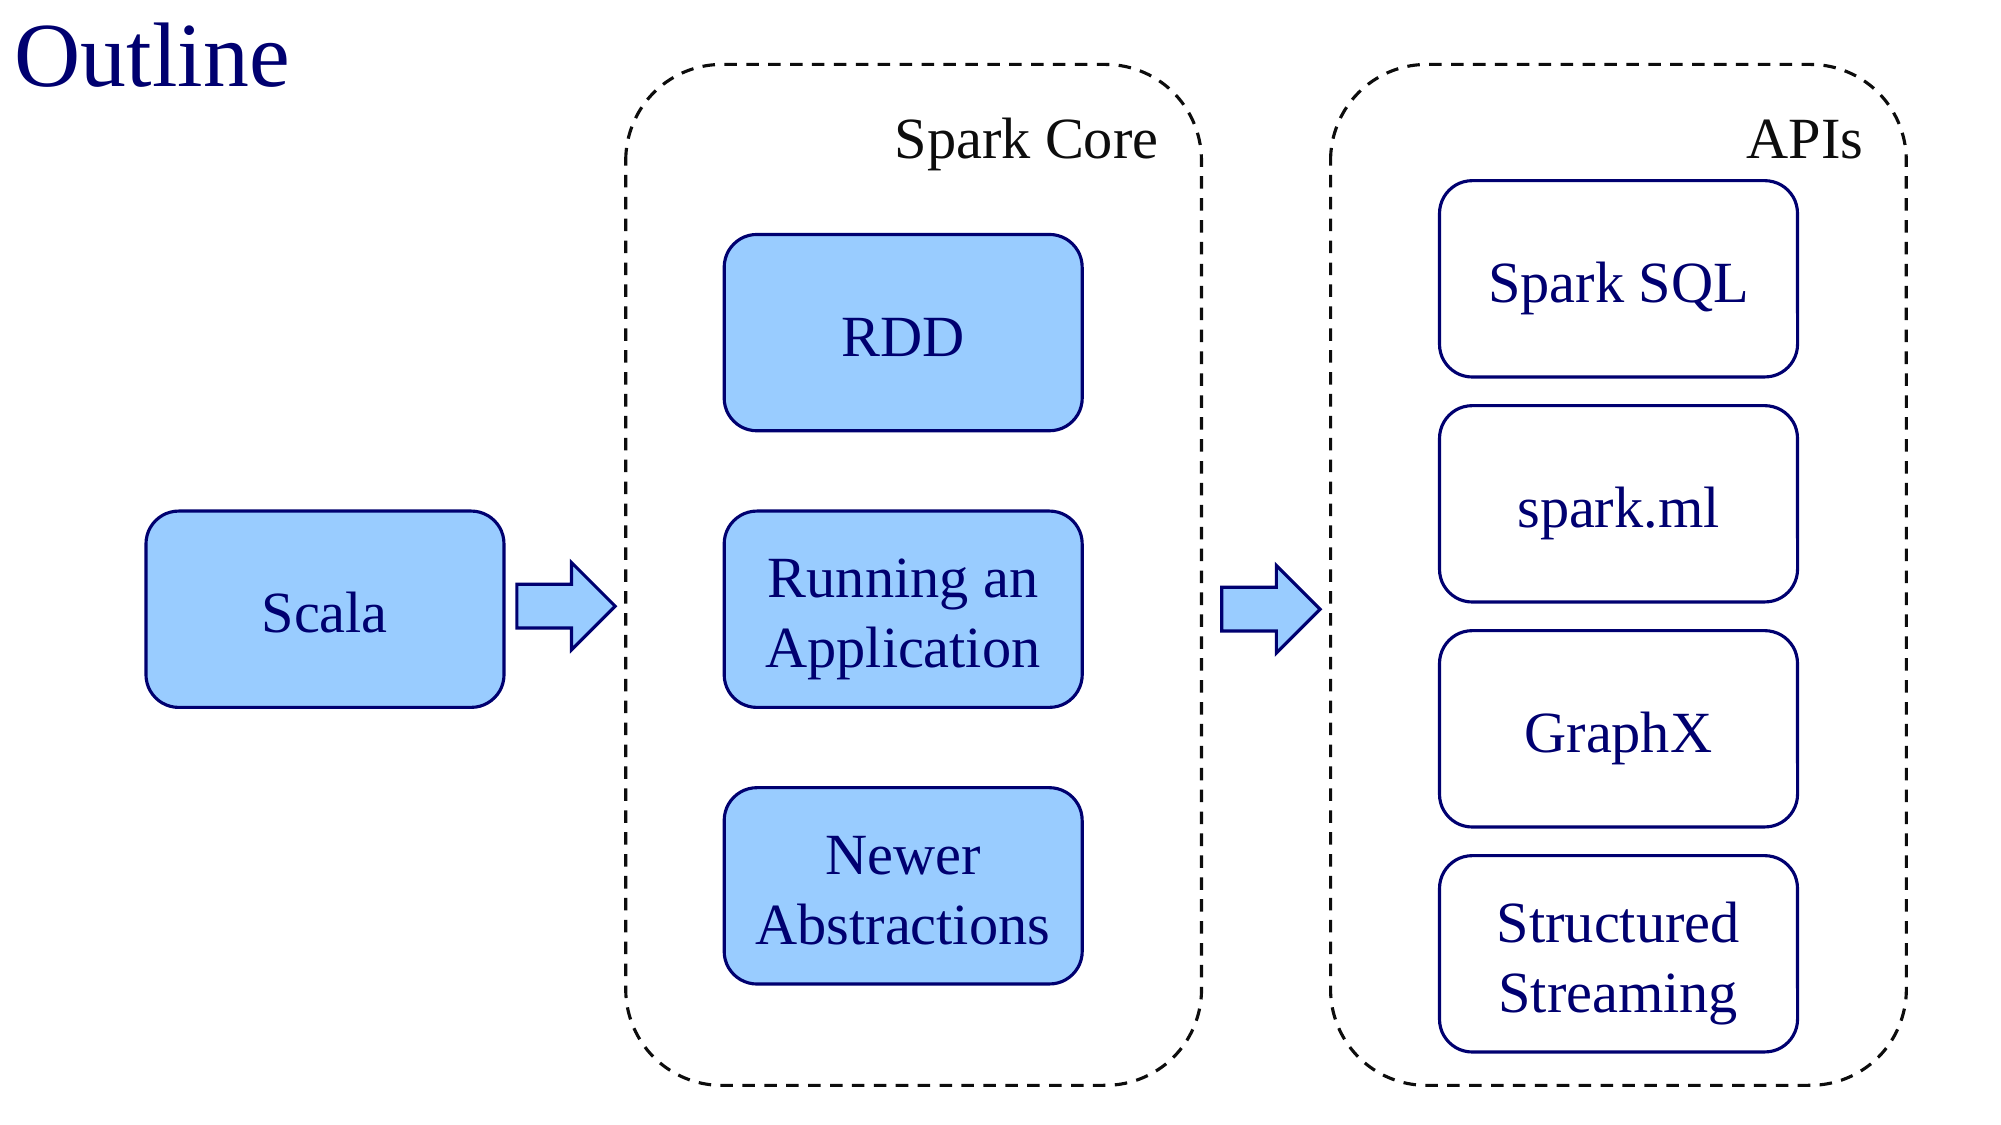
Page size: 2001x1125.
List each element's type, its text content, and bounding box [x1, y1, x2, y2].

text_box [515, 558, 618, 654]
text_box Spark Core [624, 62, 1204, 1087]
text_box [1220, 561, 1323, 657]
text_box Scala [144, 509, 506, 709]
text_box Outline [0, 0, 450, 134]
text_box APIs [1329, 62, 1908, 1087]
